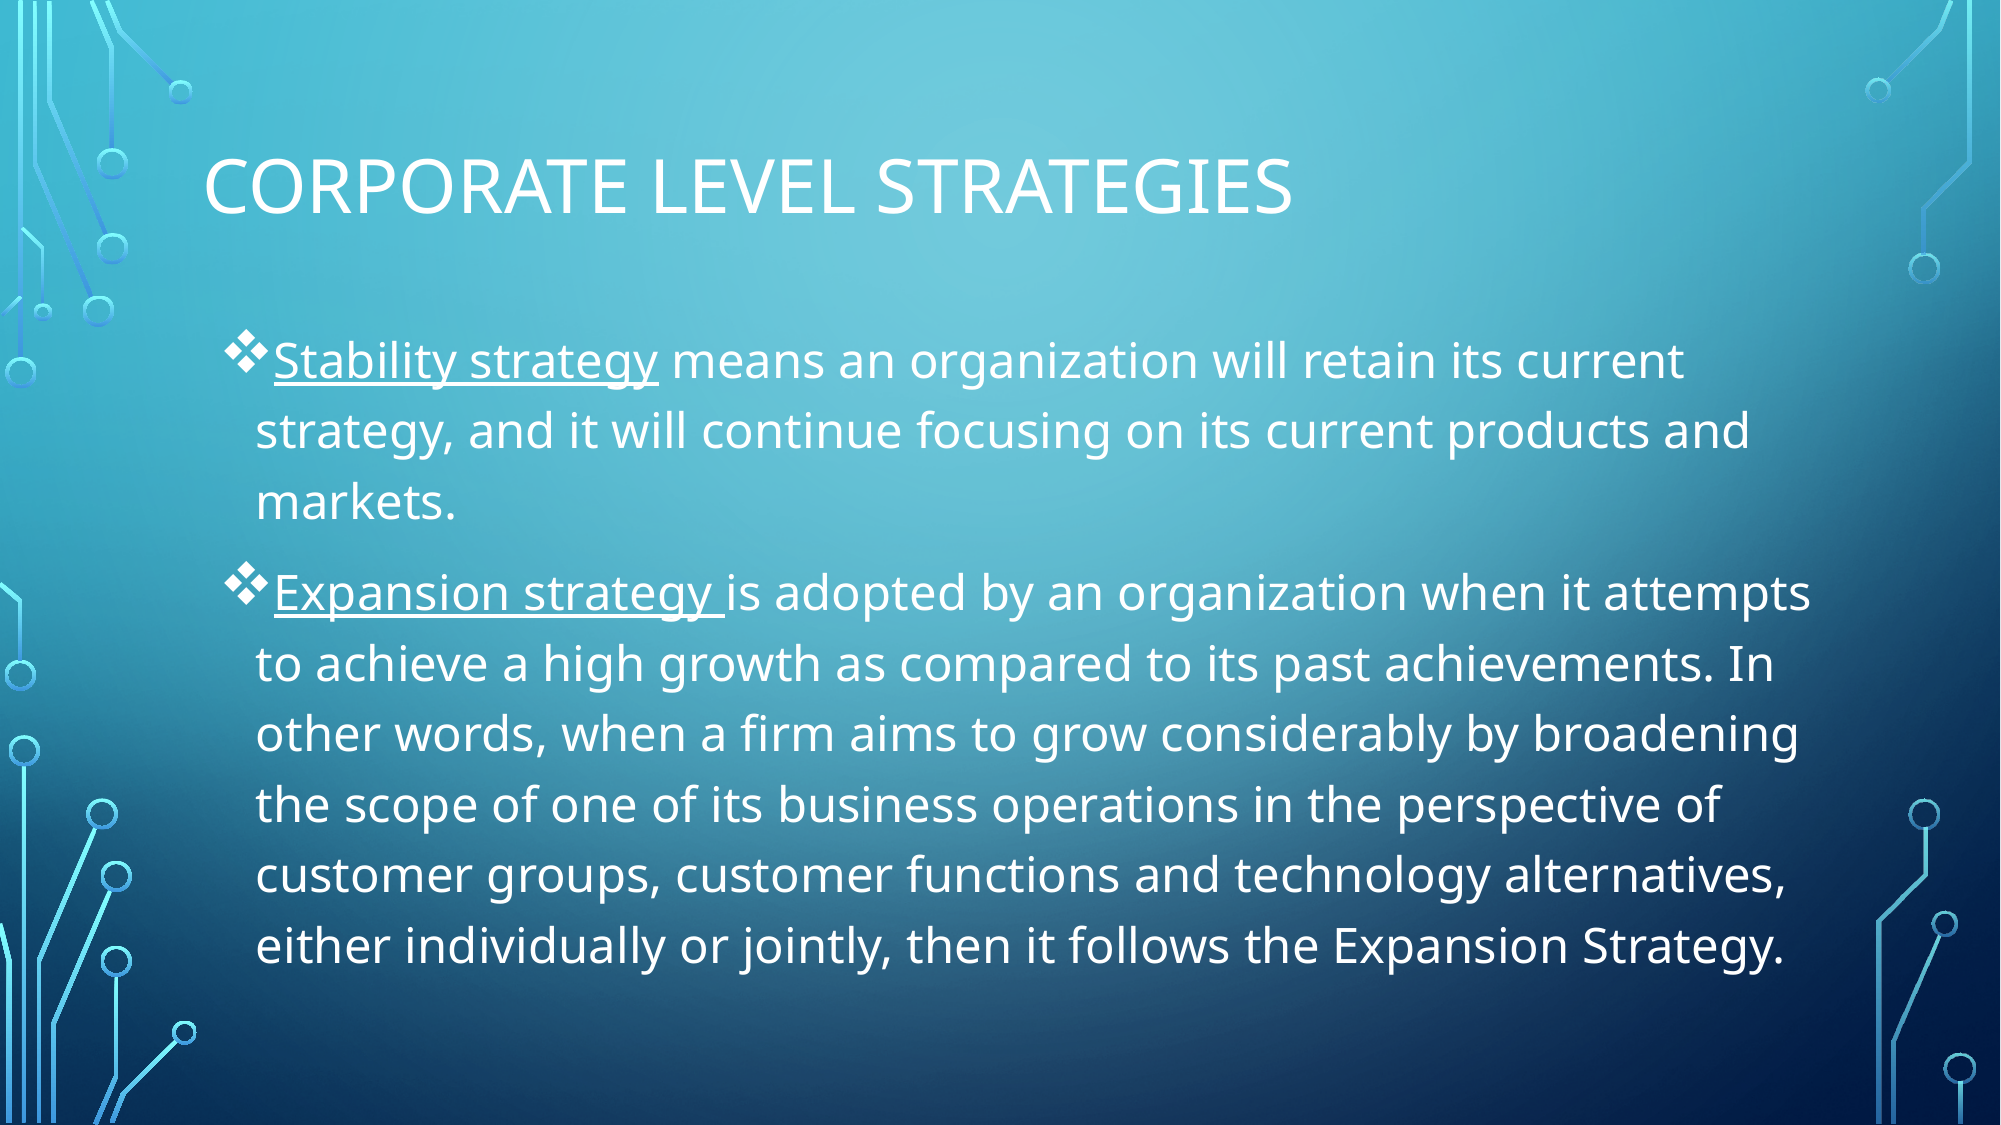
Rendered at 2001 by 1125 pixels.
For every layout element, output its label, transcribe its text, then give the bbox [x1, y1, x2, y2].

title Corporate level strategies [187, 67, 1813, 311]
list Stability strategy means an organization will retain its current strategy, and it will continue focusing on its current products and markets. Expansion strategy is adopted by an organization when it attempts to achieve a high growth as compared to its past achievements. In other words, when a firm aims to grow considerably by broadening the scope of one of its business operations in the perspective of customer groups, customer functions and technology alternatives, either individually or jointly, then it follows the Expansion Strategy. [204, 310, 1830, 1047]
